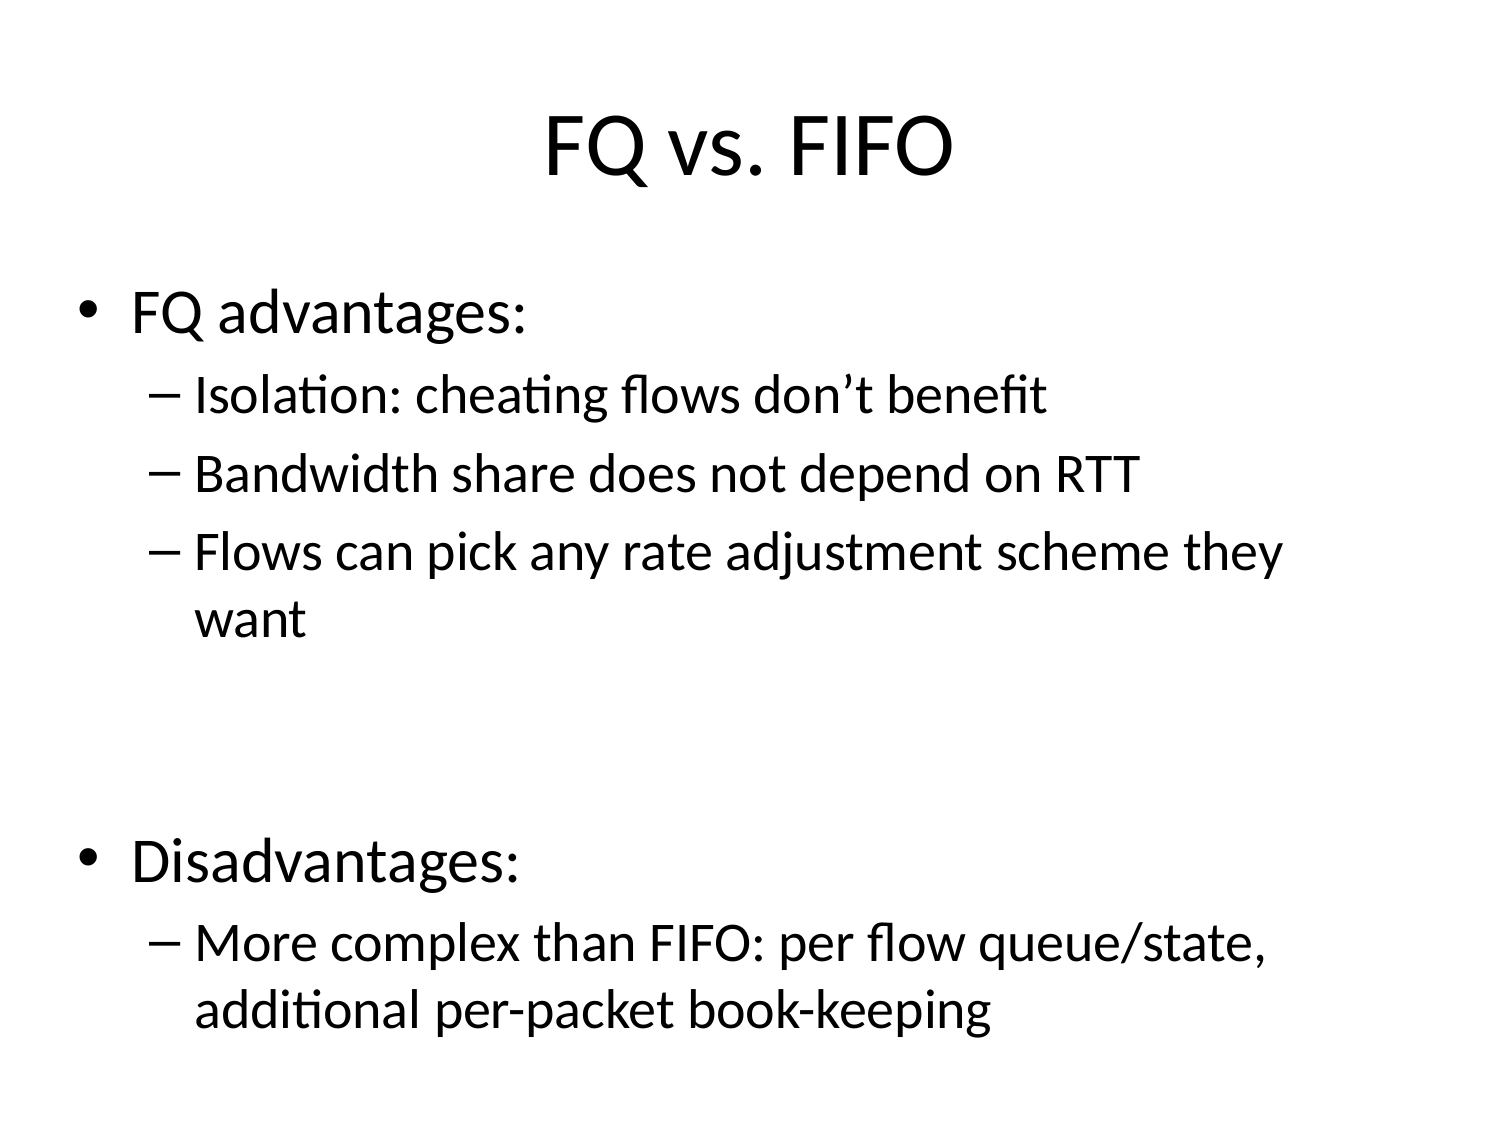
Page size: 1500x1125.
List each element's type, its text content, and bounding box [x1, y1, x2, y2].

list FQ advantages: Isolation: cheating flows don’t benefit Bandwidth share does not depend on RTT Flows can pick any rate adjustment scheme they want Disadvantages: More complex than FIFO: per flow queue/state, additional per-packet book-keeping [62, 262, 1413, 1050]
title FQ vs. FIFO [75, 45, 1425, 233]
